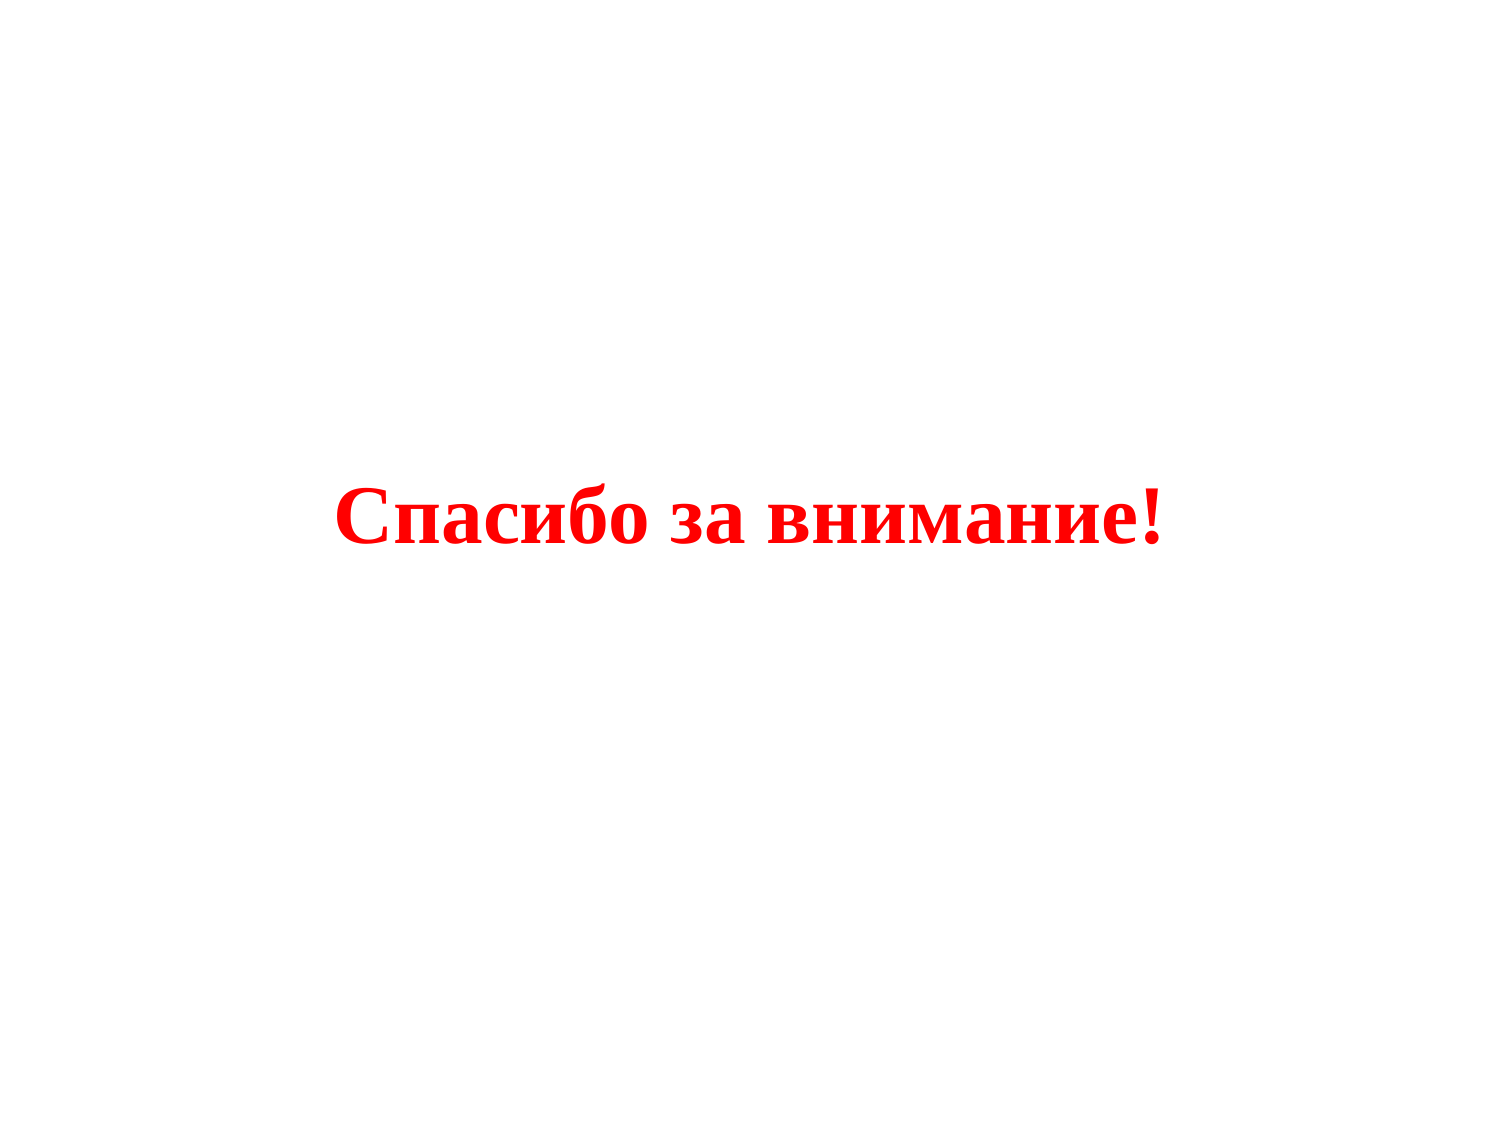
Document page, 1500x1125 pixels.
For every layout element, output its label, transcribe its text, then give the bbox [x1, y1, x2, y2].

list Спасибо за внимание! [75, 262, 1425, 1005]
